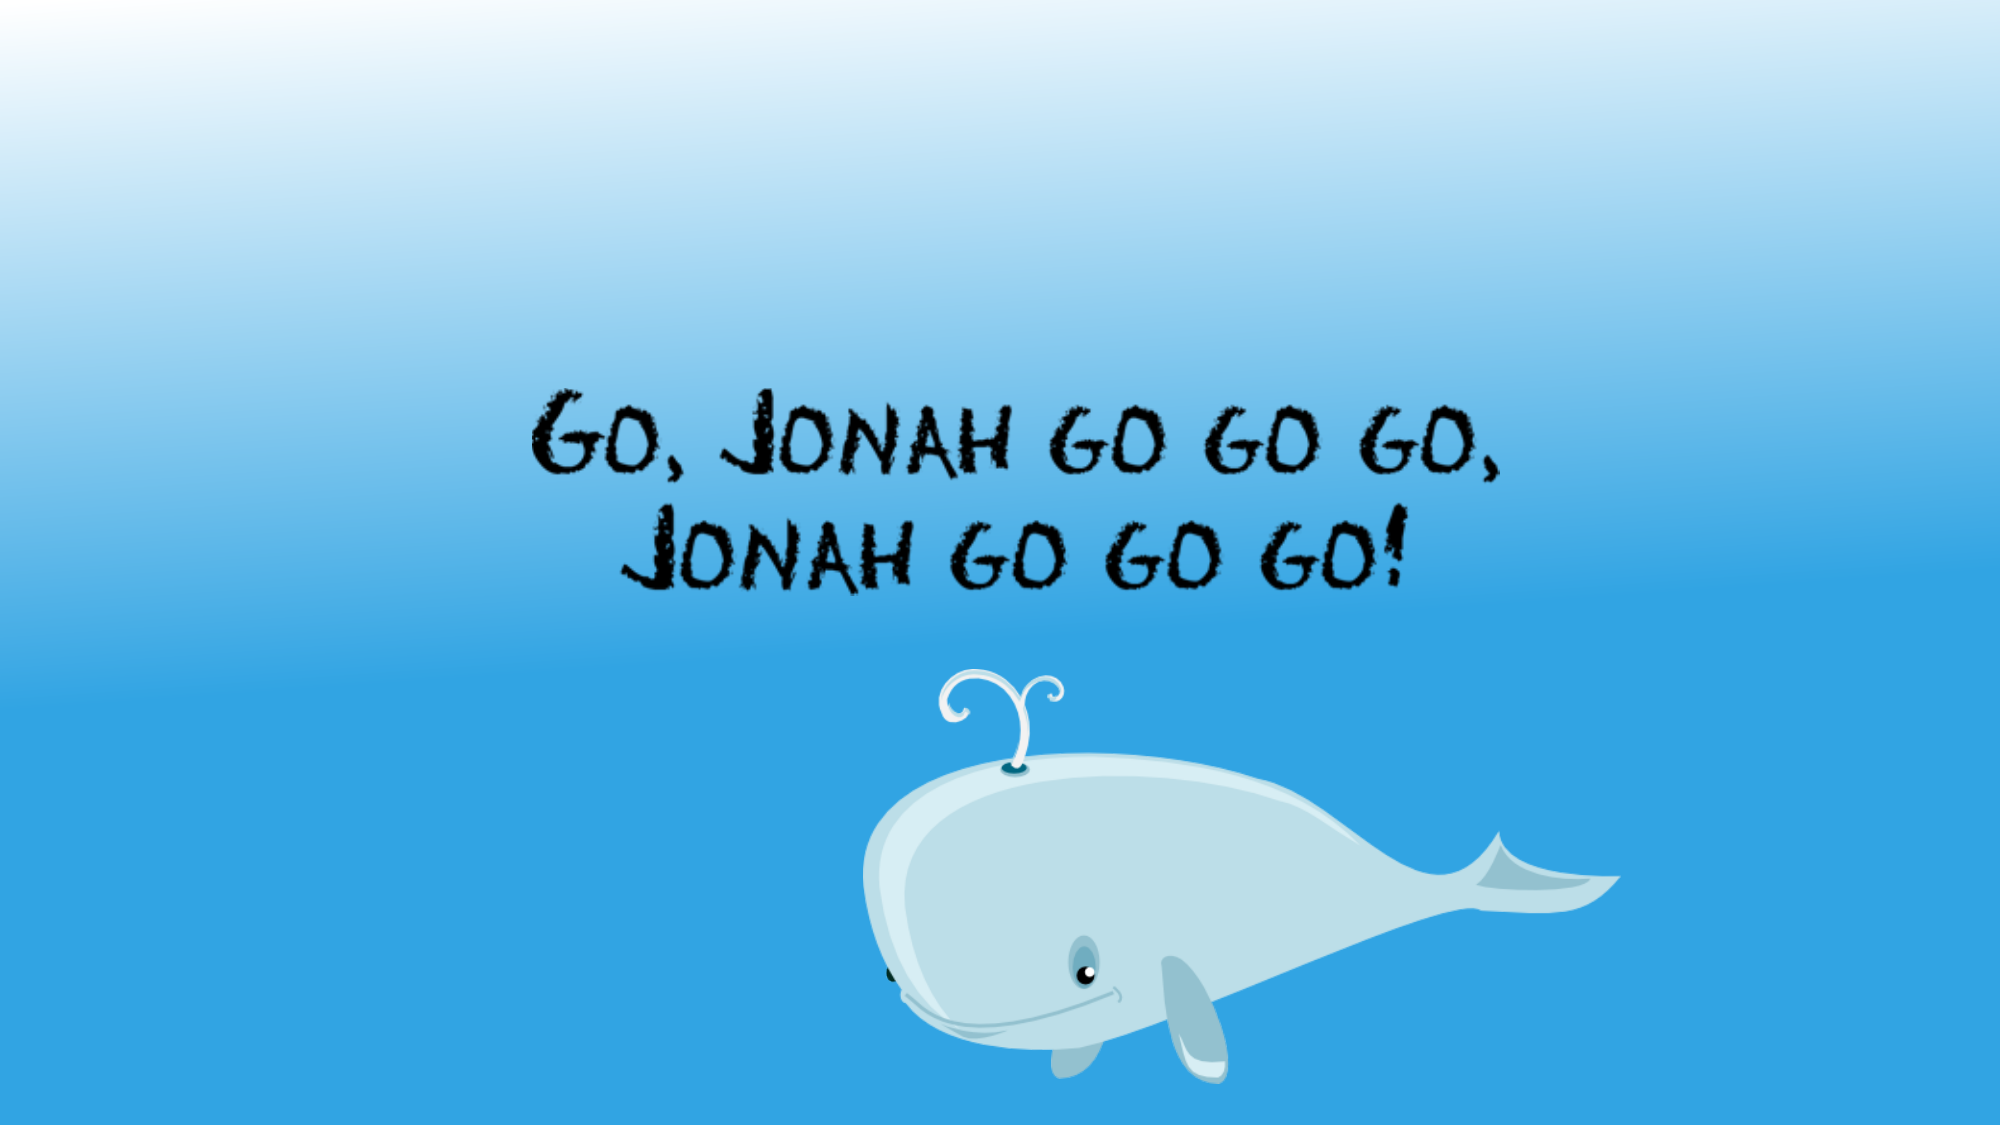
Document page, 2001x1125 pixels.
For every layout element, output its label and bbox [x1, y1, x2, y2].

picture [532, 388, 1501, 596]
picture [863, 669, 1621, 1085]
